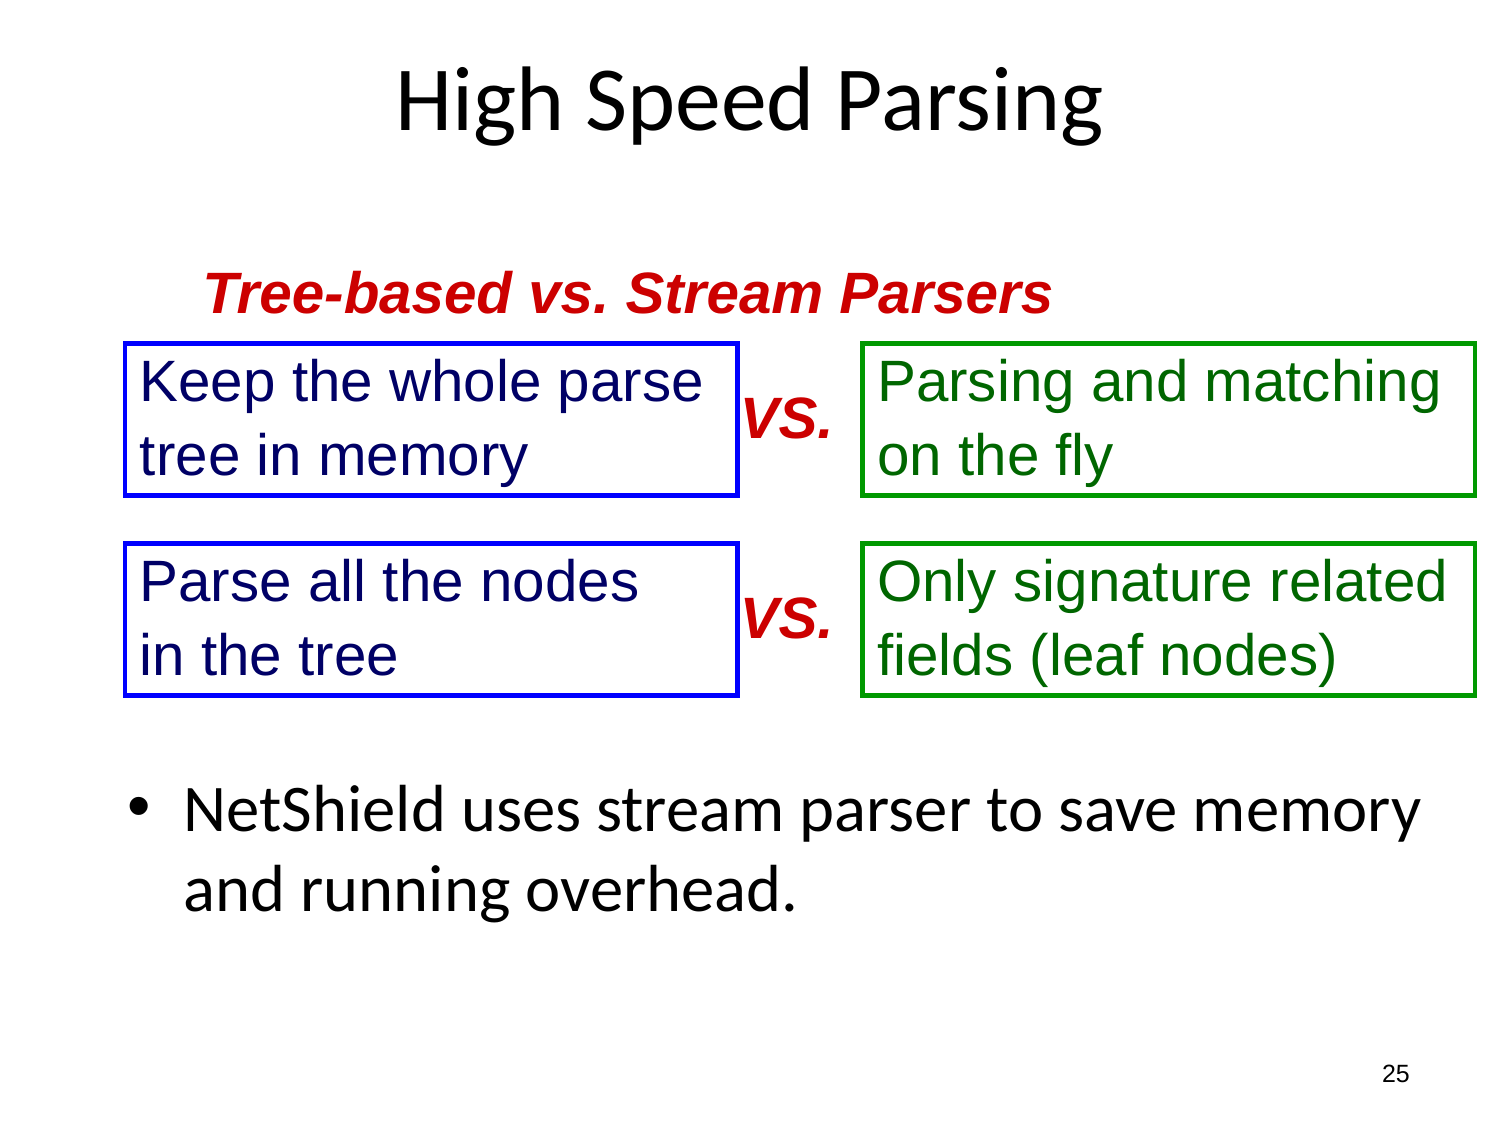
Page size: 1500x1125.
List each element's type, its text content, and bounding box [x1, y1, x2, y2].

text_box Parsing and matching on the fly [862, 343, 1475, 496]
text_box Keep the whole parse tree in memory [124, 343, 738, 496]
list NetShield uses stream parser to save memory and running overhead. [112, 757, 1463, 1113]
slide_number 25 [1074, 1042, 1425, 1103]
title High Speed Parsing [75, 0, 1425, 188]
text_box Only signature related fields (leaf nodes) [862, 543, 1475, 696]
text_box VS. [724, 580, 888, 659]
text_box Parse all the nodes in the tree [124, 543, 738, 696]
text_box Tree-based vs. Stream Parsers [187, 255, 1200, 334]
text_box VS. [724, 380, 888, 459]
